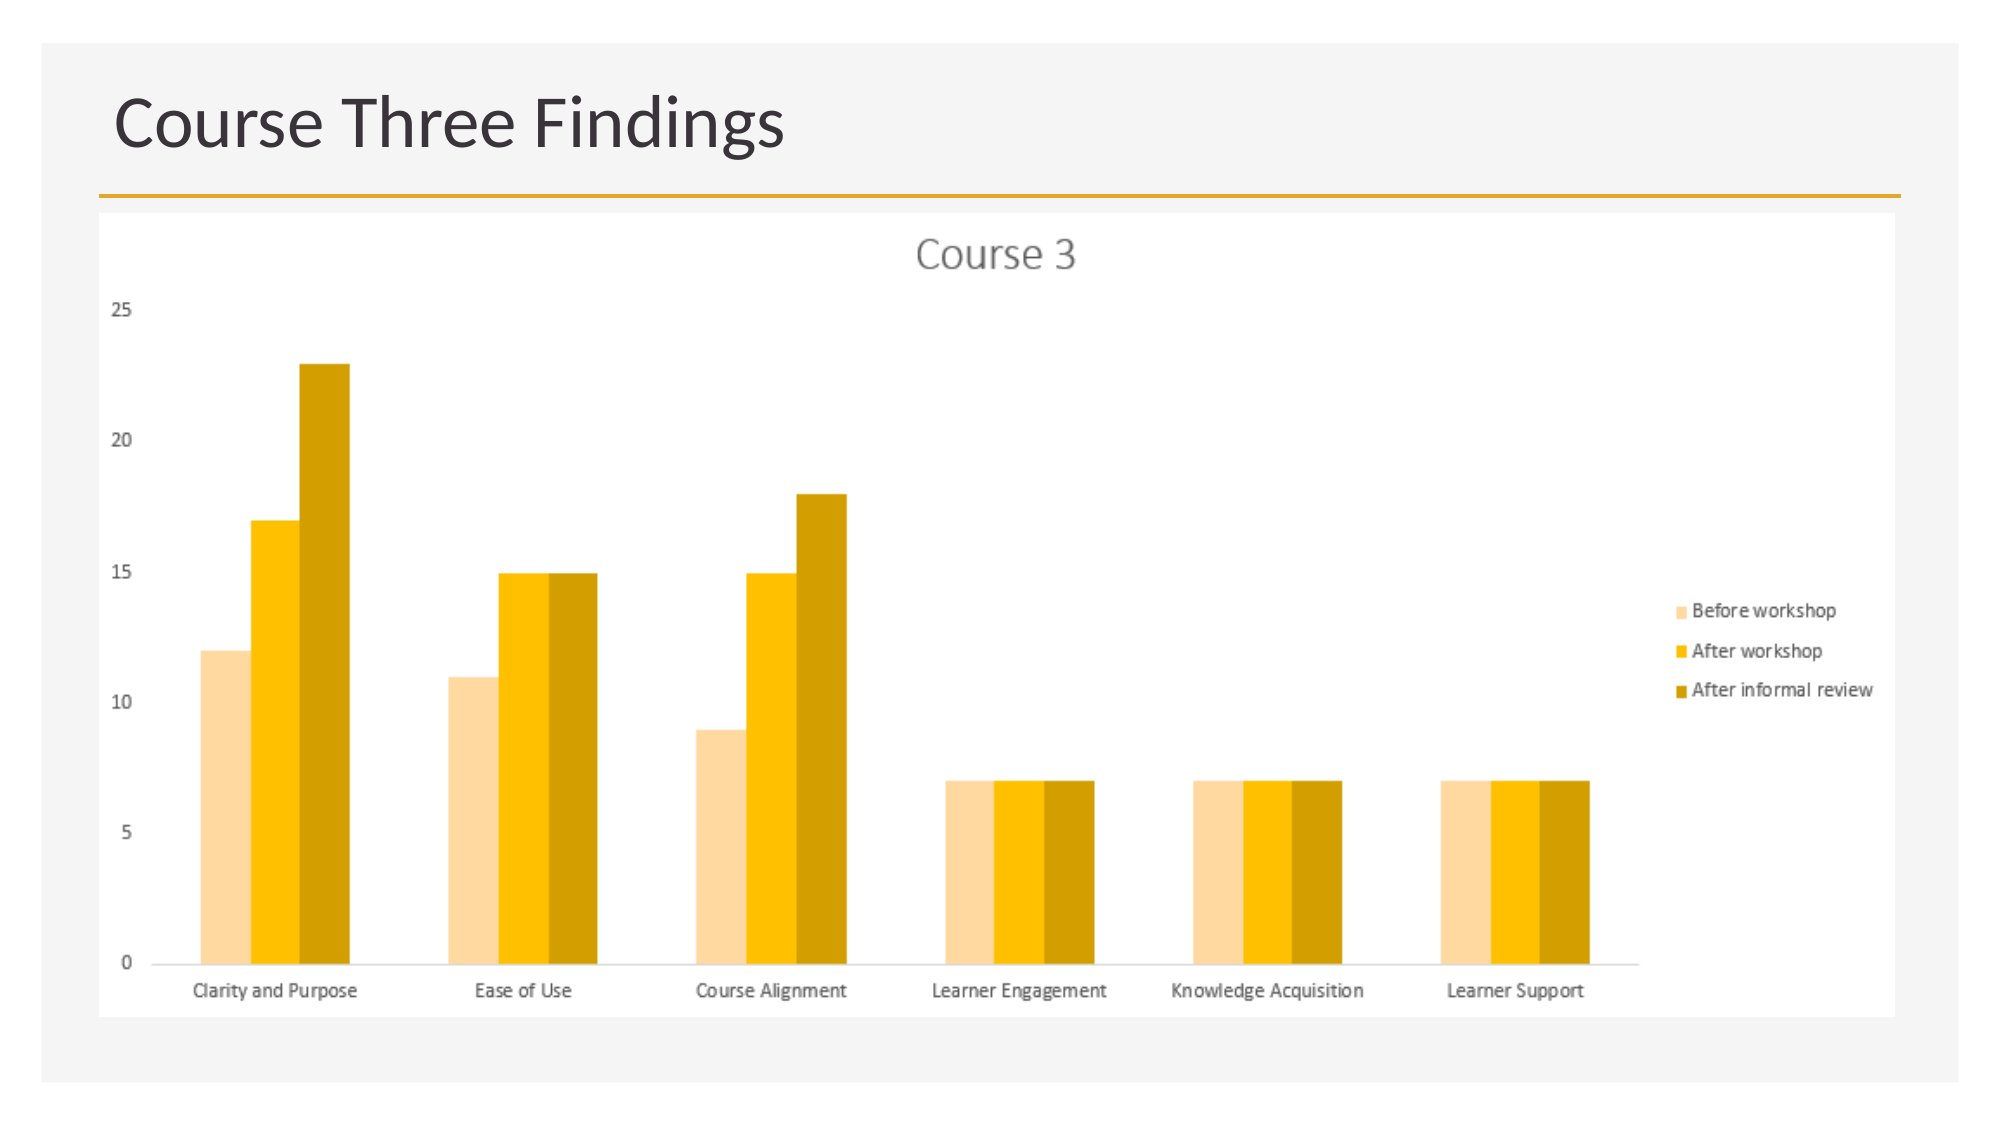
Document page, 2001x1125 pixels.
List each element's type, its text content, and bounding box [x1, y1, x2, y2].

picture [99, 213, 1895, 1017]
title Course Three Findings [99, 62, 1901, 186]
